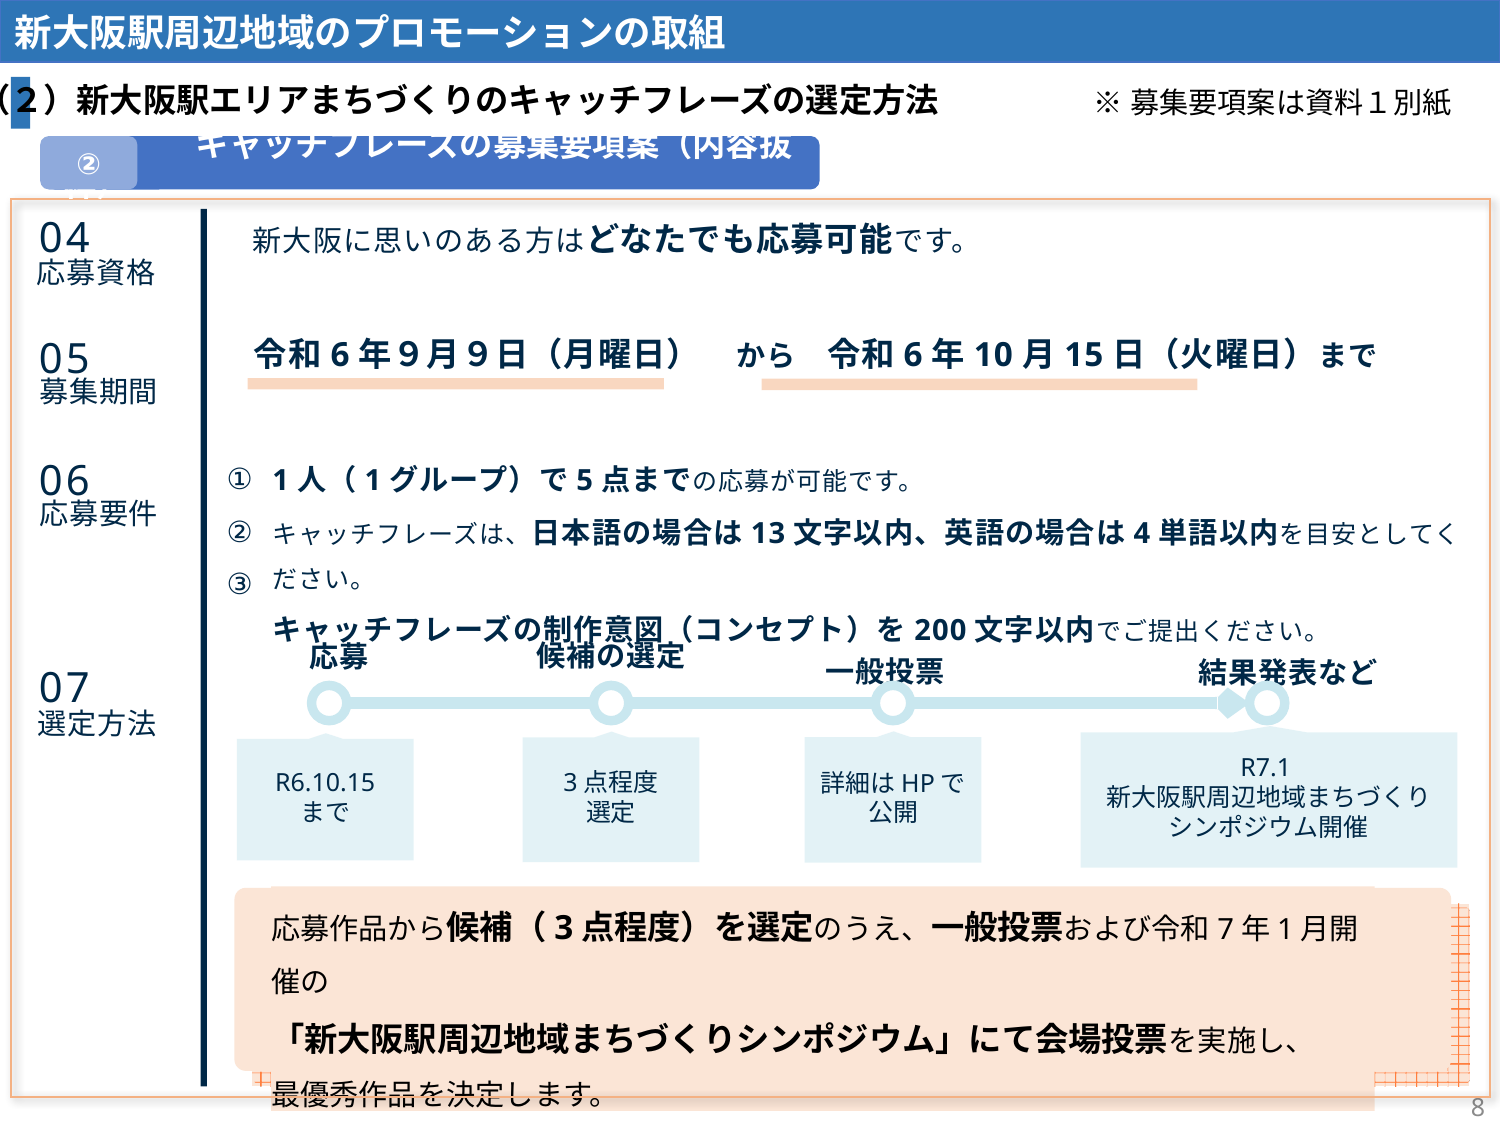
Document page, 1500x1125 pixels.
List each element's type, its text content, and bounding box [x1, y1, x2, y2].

text_box ※募集要項案は資料１別紙 [1079, 76, 1500, 127]
text_box （２）新大阪駅エリアまちづくりのキャッチフレーズの選定方法 [0, 72, 955, 127]
text_box ① ② ③ [226, 443, 306, 601]
slide_number 8 [1162, 1102, 1500, 1125]
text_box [40, 135, 820, 190]
text_box 新大阪駅周辺地域のプロモーションの取組 [0, 0, 1500, 63]
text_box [247, 332, 1385, 385]
text_box [10, 198, 1491, 1098]
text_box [234, 886, 1470, 1087]
